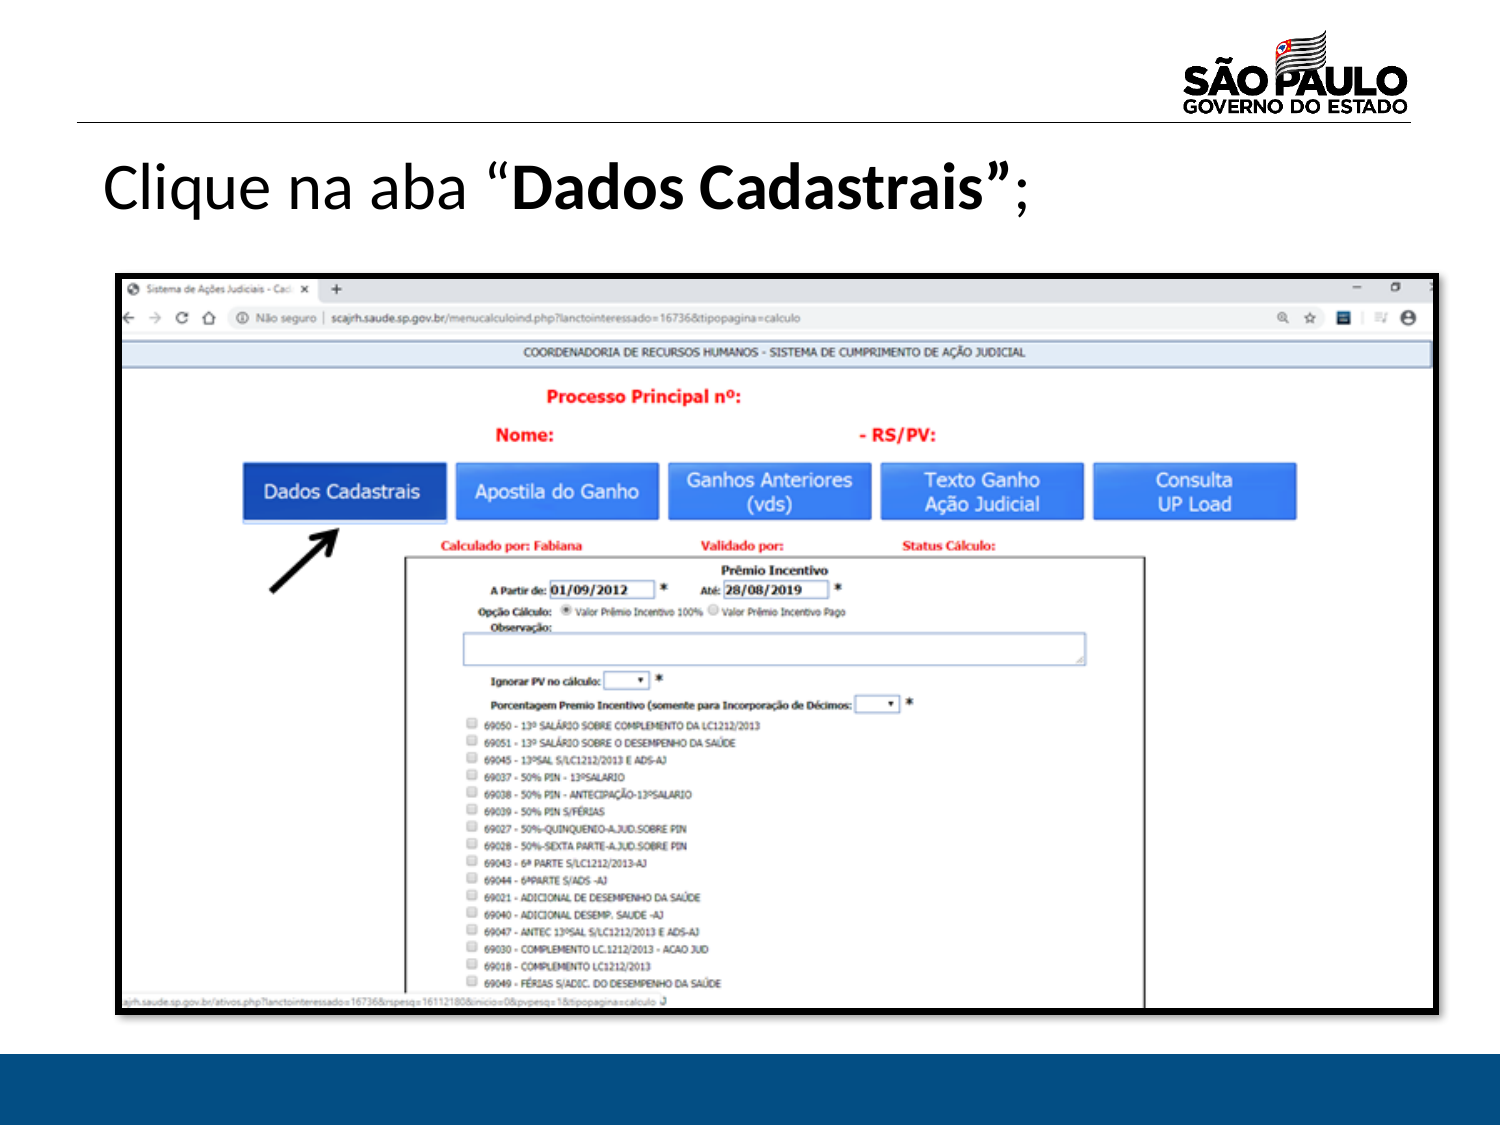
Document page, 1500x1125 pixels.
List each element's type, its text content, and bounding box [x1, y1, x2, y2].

text_box Clique na aba “Dados Cadastrais”; [88, 135, 1388, 310]
picture [121, 278, 1434, 1009]
picture [1178, 25, 1412, 118]
